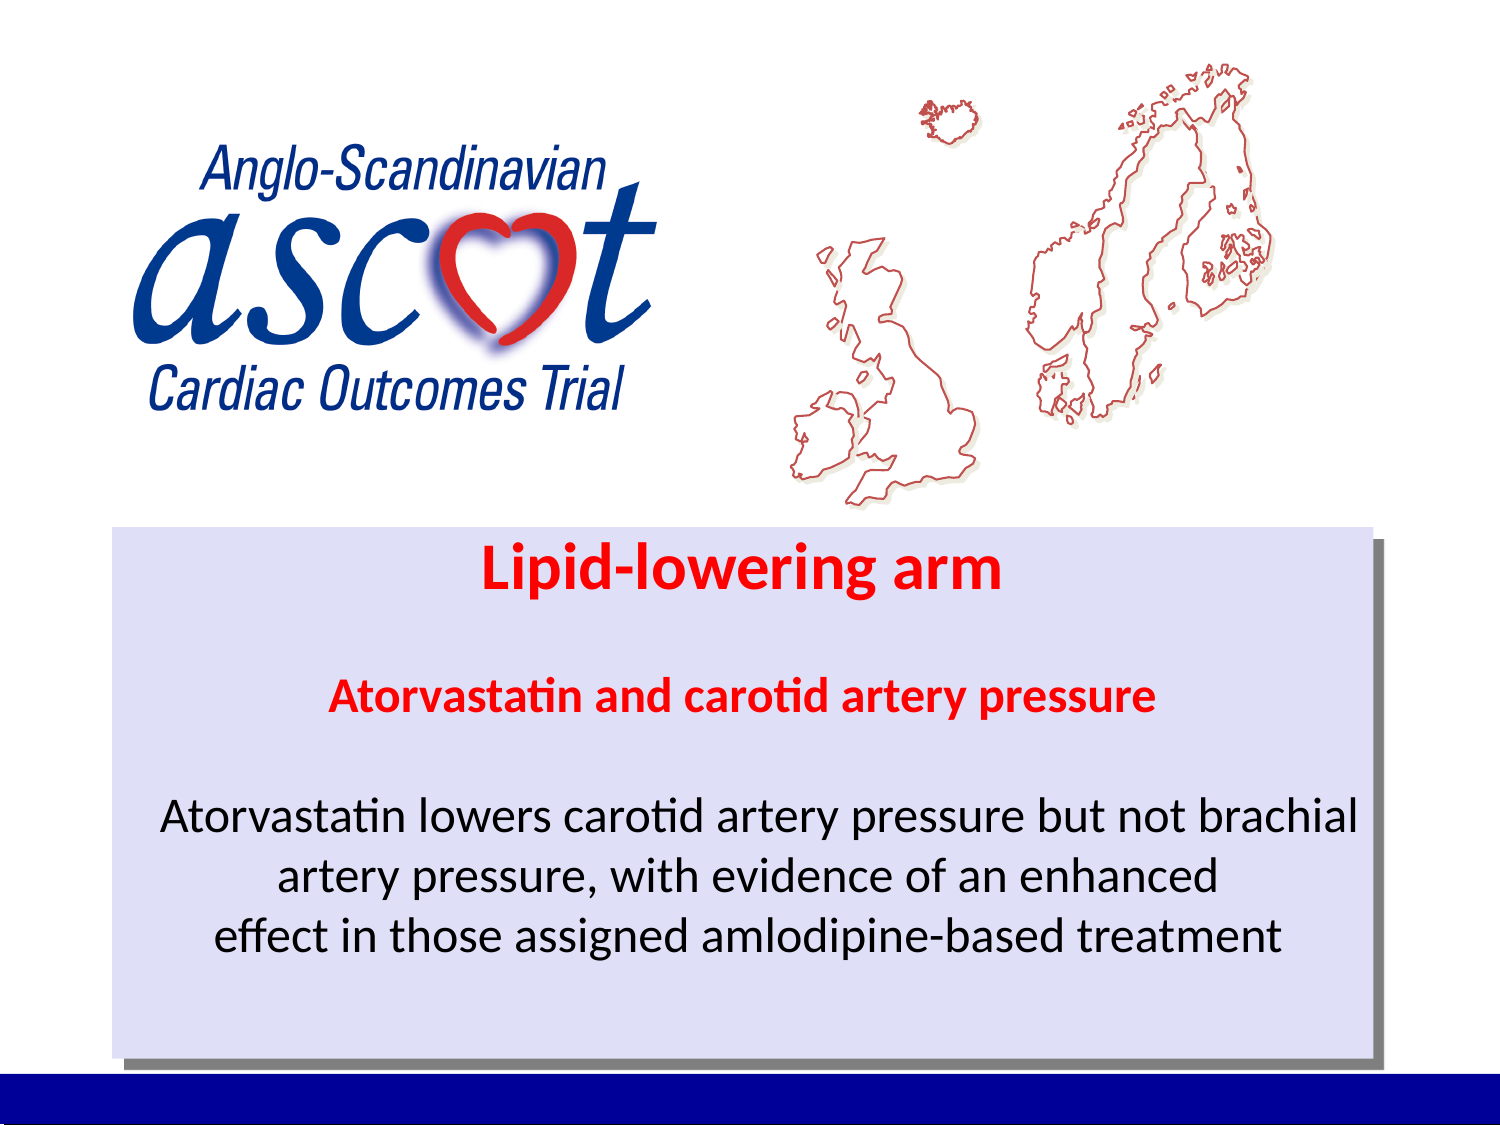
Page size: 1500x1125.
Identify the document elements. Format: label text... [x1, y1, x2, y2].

text_box [0, 1073, 1500, 1124]
picture [126, 129, 666, 420]
text_box Lipid-lowering arm Atorvastatin and carotid artery pressure Atorvastatin lowers carotid artery pressure but not brachial artery pressure, with evidence of an enhanced effect in those assigned amlodipine-based treatment [112, 527, 1374, 1059]
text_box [790, 64, 1271, 506]
